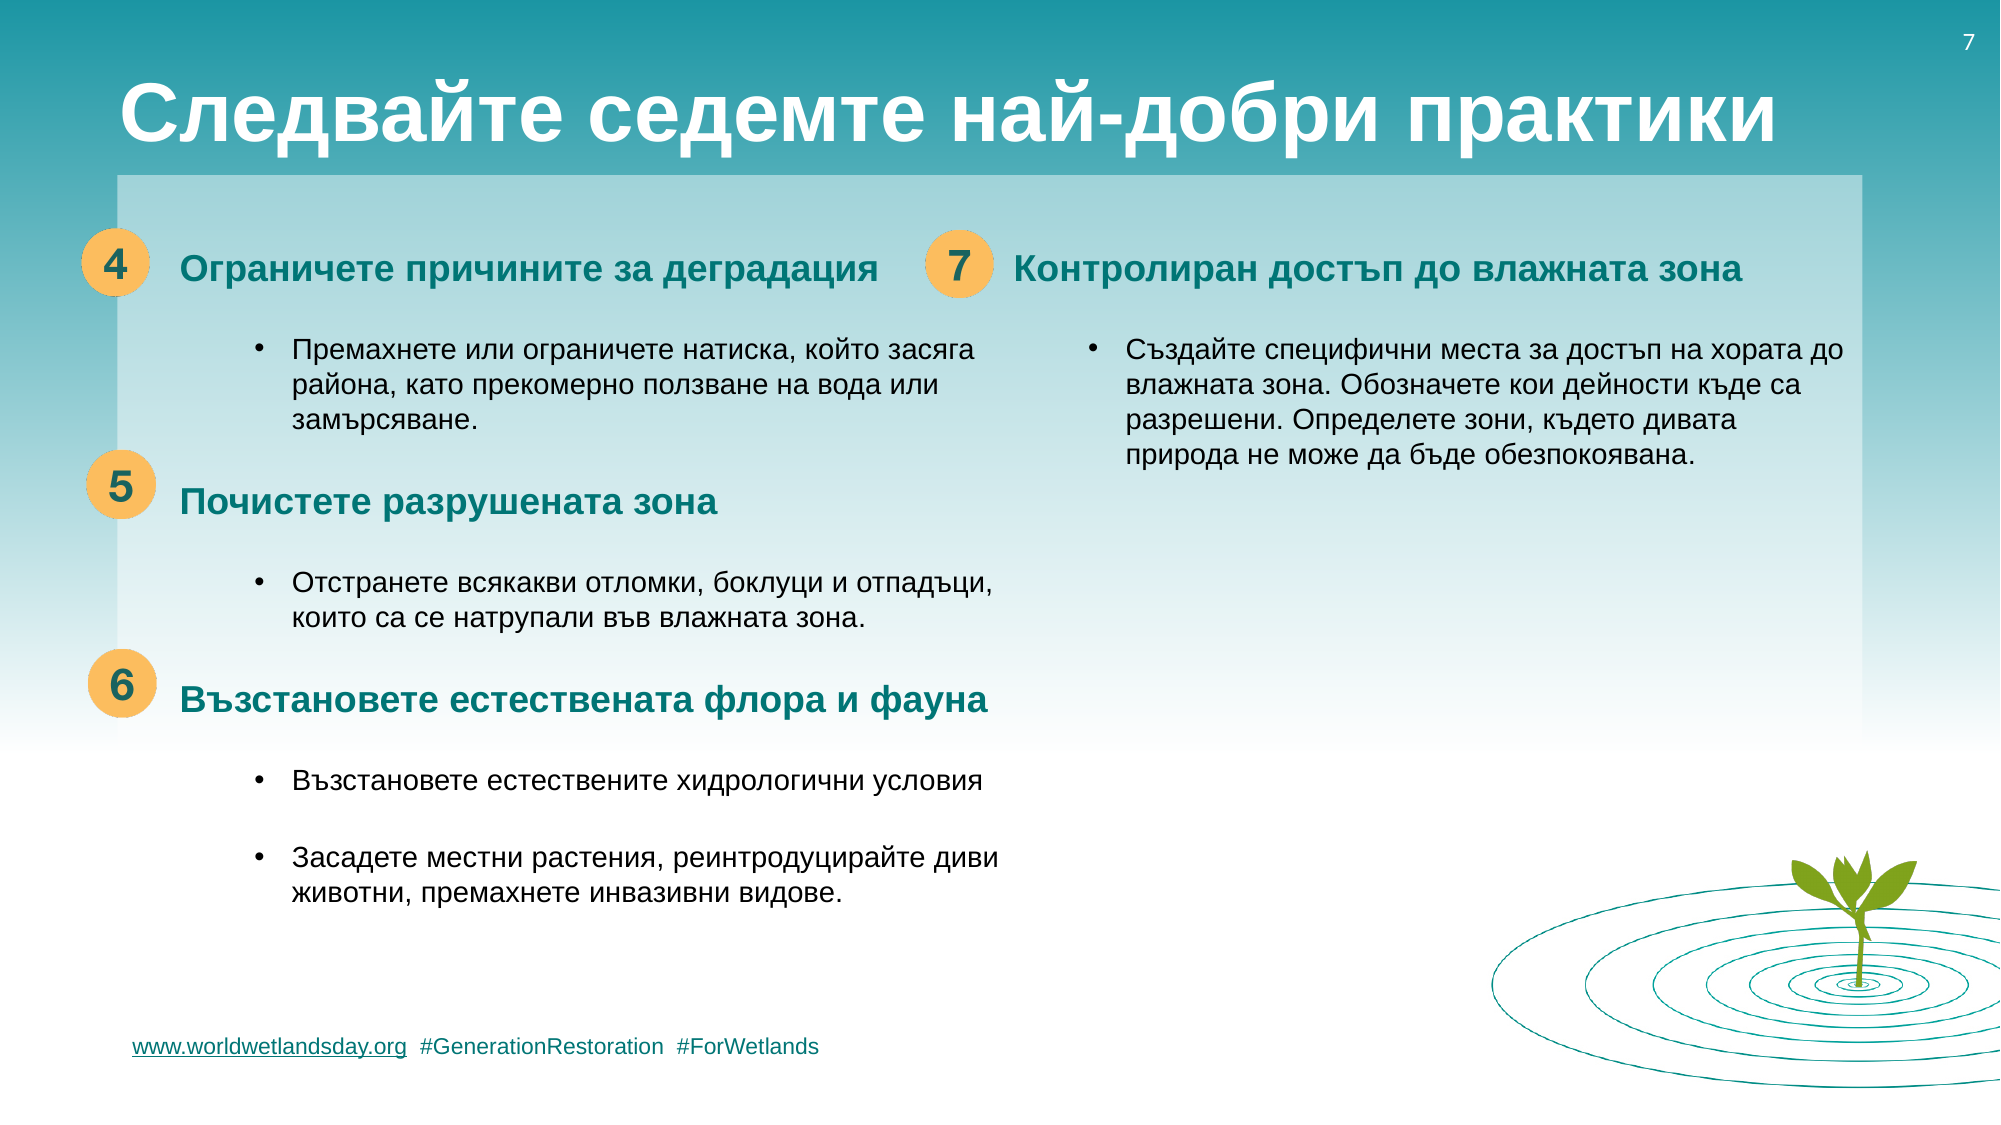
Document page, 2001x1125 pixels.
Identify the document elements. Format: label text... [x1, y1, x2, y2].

list Ограничете причините за деградация Премахнете или ограничете натиска, който засяга района, като прекомерно ползване на вода или замърсяване. Почистете разрушената зона Отстранете всякакви отломки, боклуци и отпадъци, които са се натрупали във влажната зона. Възстановете естествената флора и фауна Възстановете естествените хидрологични условия Засадете местни растения, реинтродуцирайте диви животни, премахнете инвазивни видове. Контролиран достъп до влажната зона Създайте специфични места за достъп на хората до влажната зона. Обозначете кои дейности къде са разрешени. Определете зони, където дивата природа не може да бъде обезпокоявана. [164, 235, 1863, 964]
picture [77, 224, 155, 303]
picture [1486, 825, 2000, 1097]
picture [84, 644, 162, 722]
picture [82, 446, 160, 524]
picture [922, 224, 1000, 303]
title Следвайте седемте най-добри практики [104, 5, 1830, 223]
